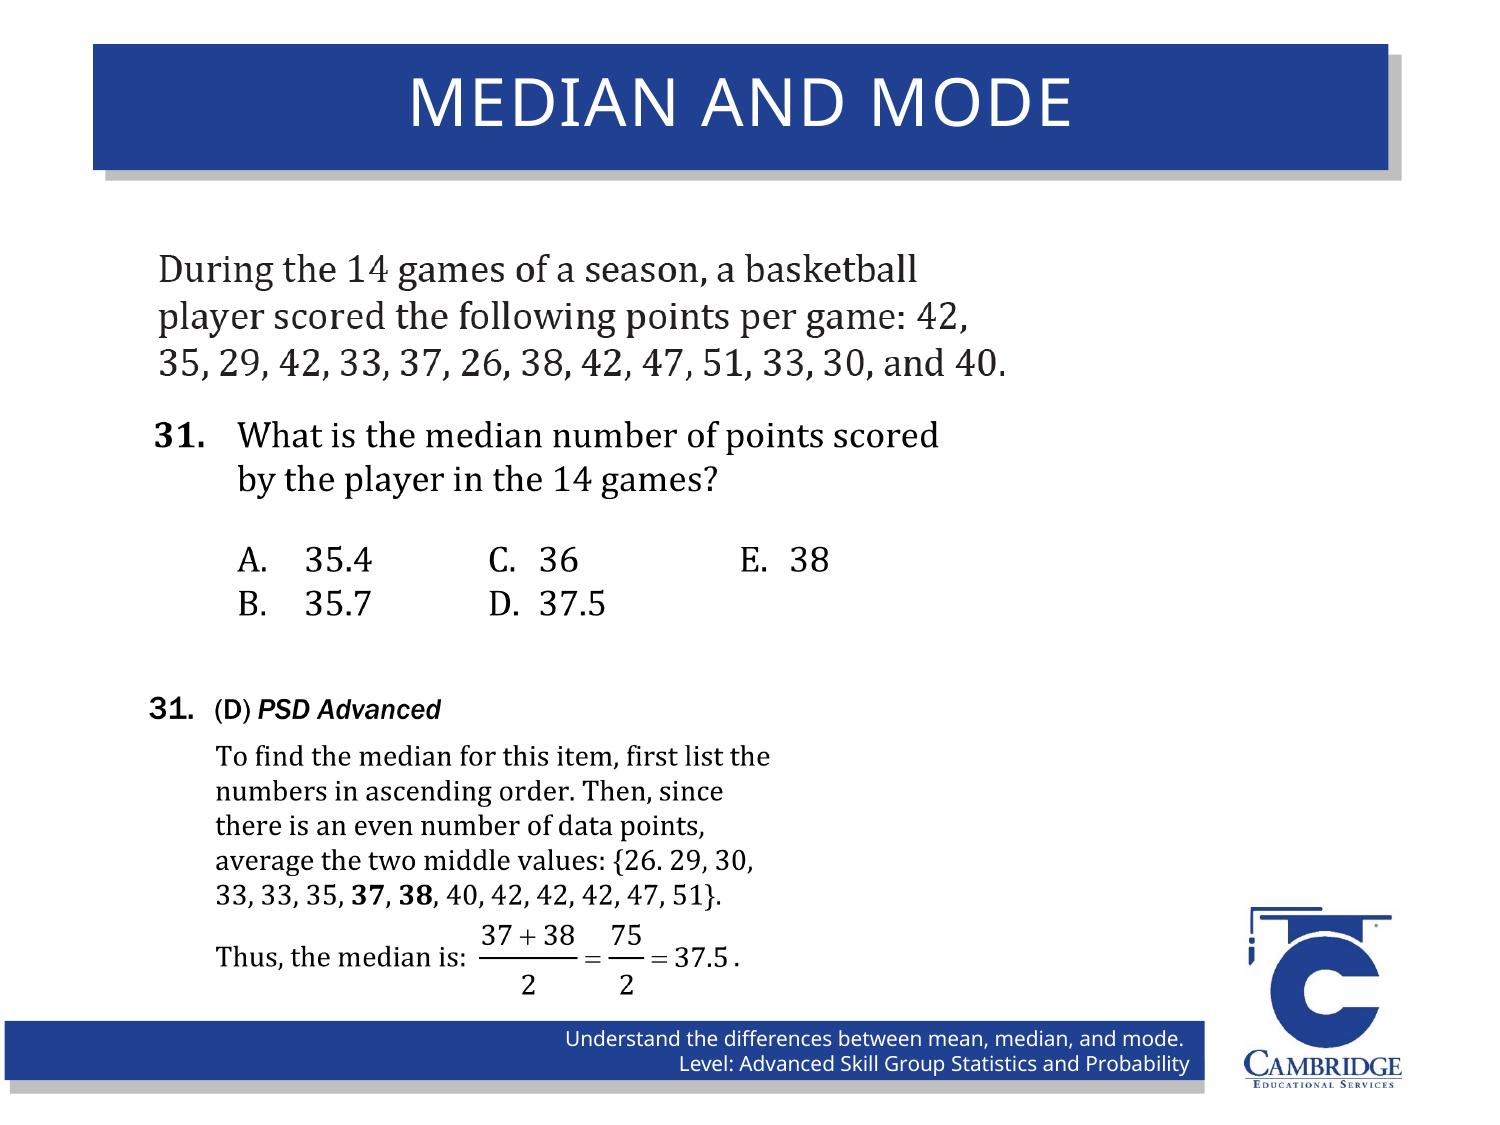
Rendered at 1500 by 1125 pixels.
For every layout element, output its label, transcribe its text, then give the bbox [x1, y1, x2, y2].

picture [146, 685, 776, 1003]
picture [146, 408, 951, 625]
footer Understand the differences between mean, median, and mode. Level: Advanced Skill Group Statistics and Probability [4, 1020, 1205, 1081]
text_box [104, 53, 1403, 182]
picture [146, 241, 1022, 397]
picture [1244, 907, 1403, 1088]
text_box [9, 1059, 1206, 1095]
title Median and mode [93, 44, 1389, 171]
